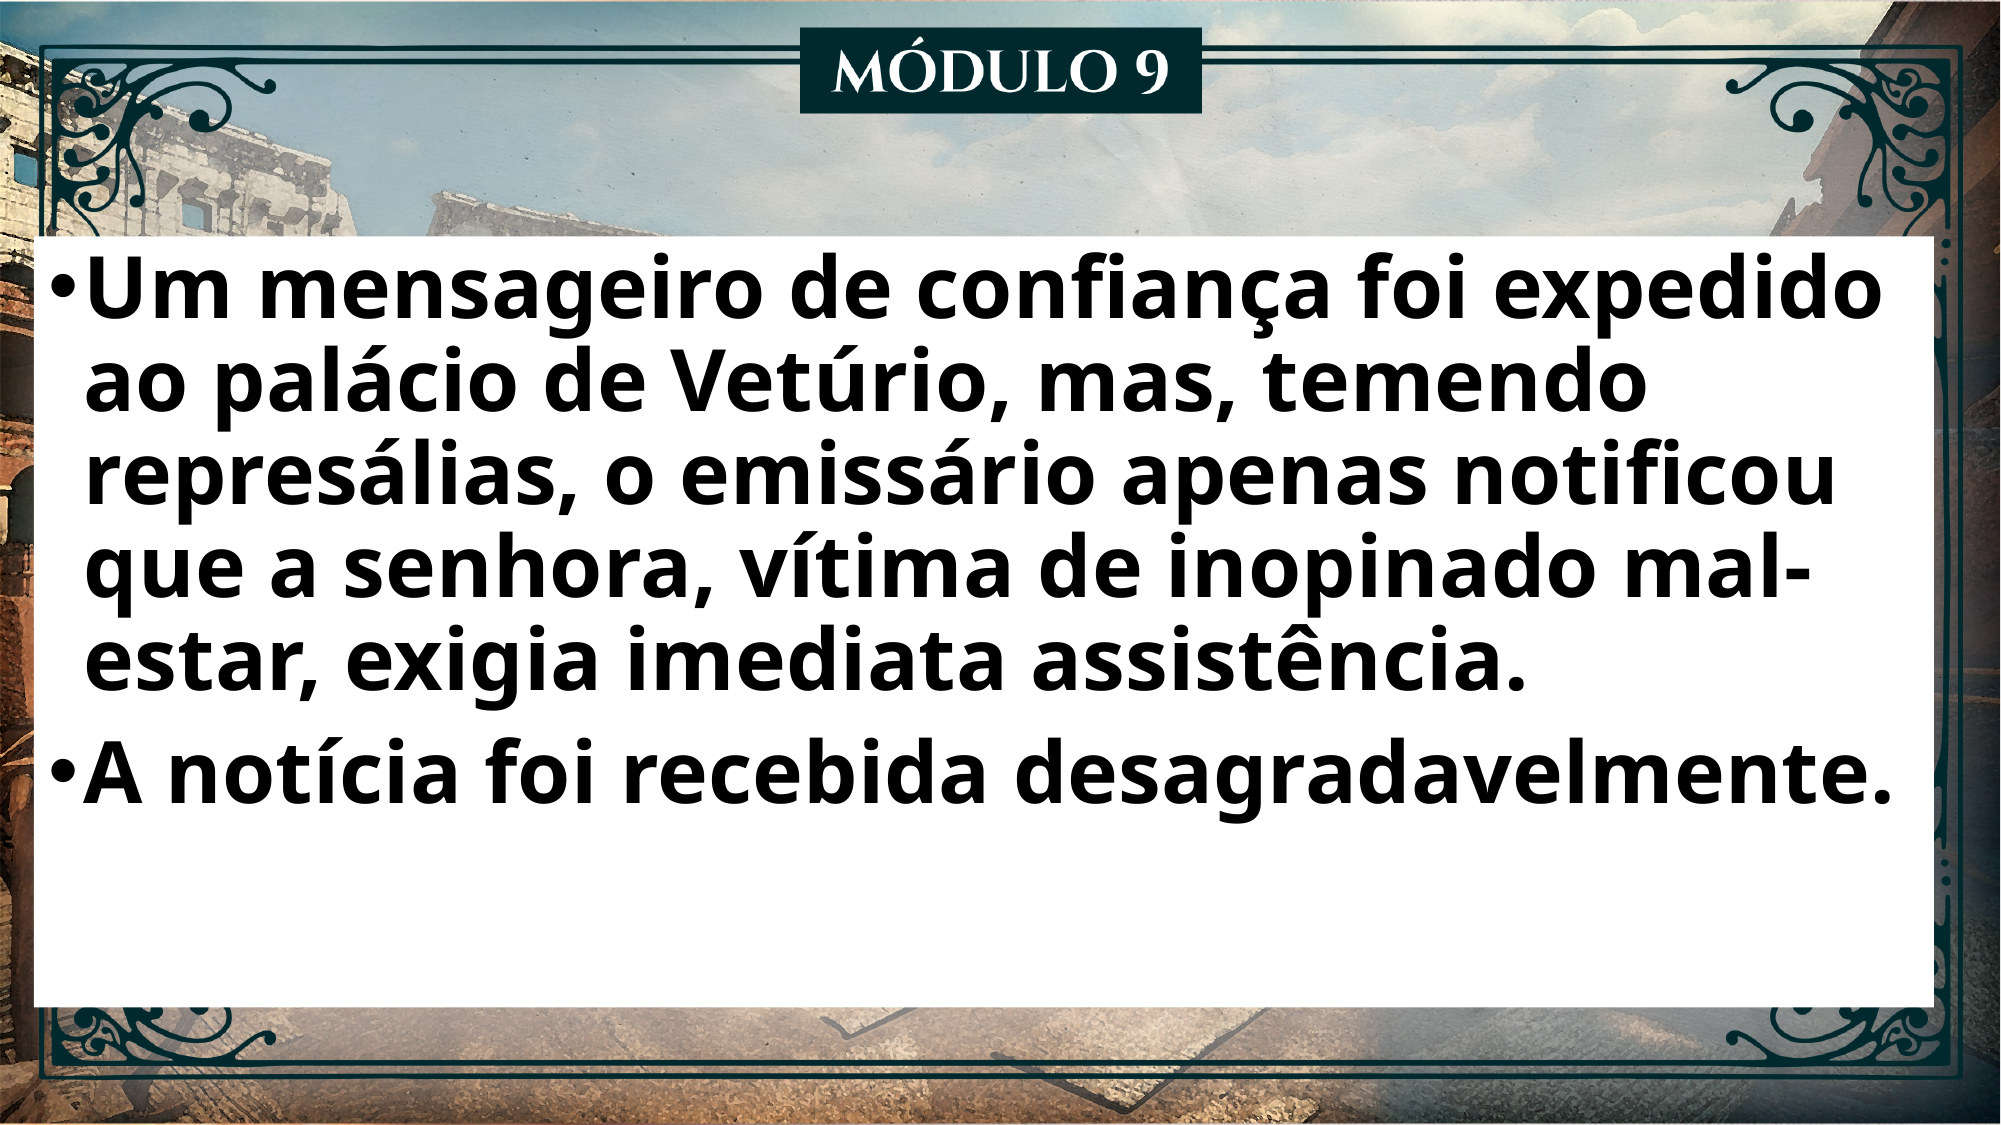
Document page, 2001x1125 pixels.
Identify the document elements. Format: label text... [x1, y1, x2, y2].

list Um mensageiro de confiança foi expedido ao palácio de Vetúrio, mas, temendo represálias, o emissário apenas notificou que a senhora, vítima de inopinado mal-estar, exigia imediata assistência. A notícia foi recebida desagradavelmente. [33, 236, 1934, 1008]
picture [0, 0, 2001, 1125]
